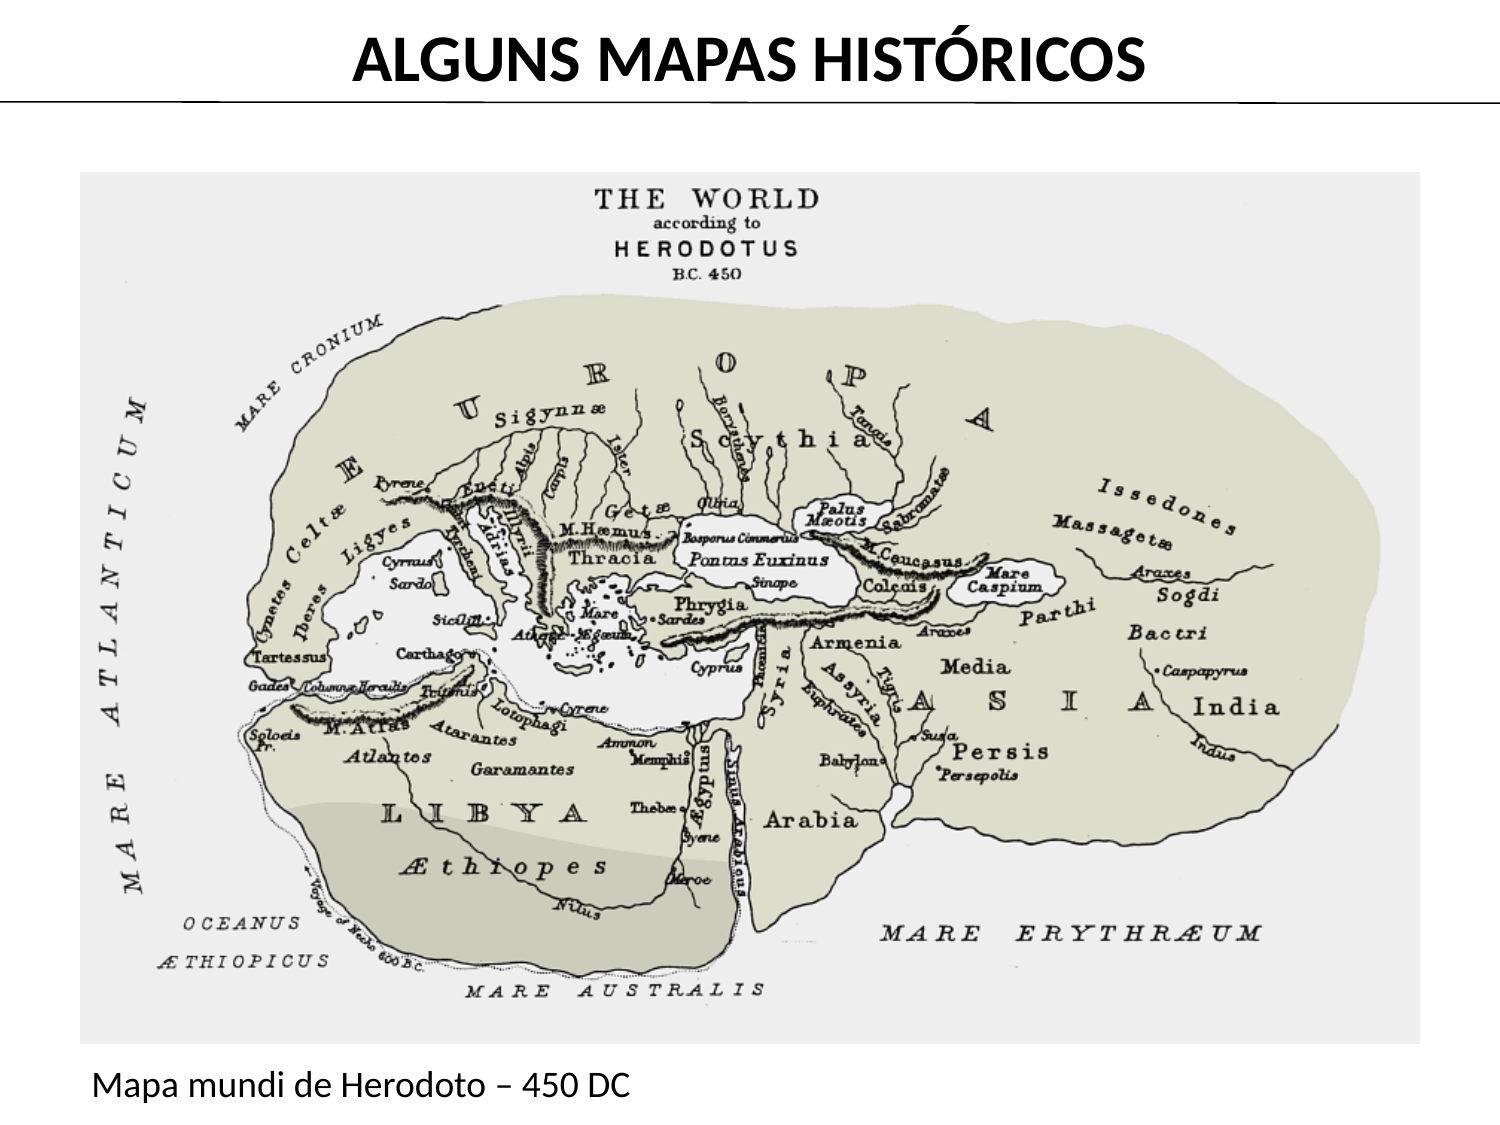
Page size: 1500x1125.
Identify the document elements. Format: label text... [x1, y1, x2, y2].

text_box ALGUNS MAPAS HISTÓRICOS [0, 7, 1500, 101]
text_box Mapa mundi de Herodoto – 450 DC [76, 1052, 1424, 1113]
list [80, 172, 1420, 1044]
